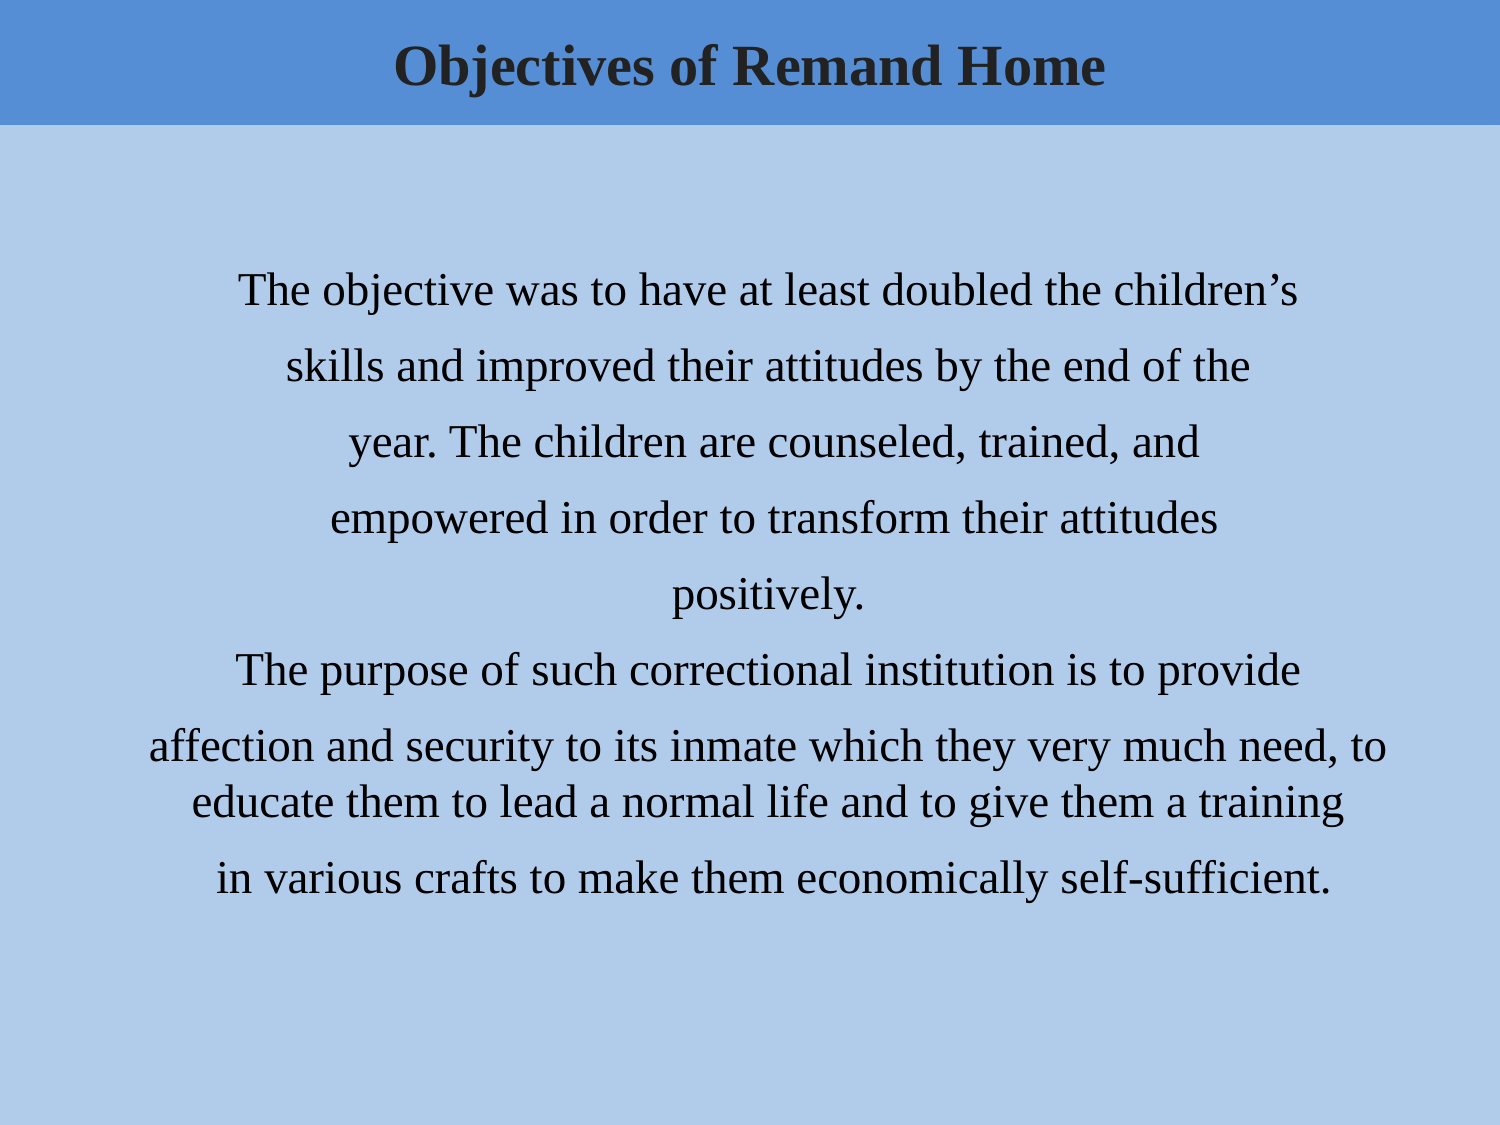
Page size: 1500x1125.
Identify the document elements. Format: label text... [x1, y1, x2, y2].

text_box Objectives of Remand Home [0, 0, 1500, 125]
list The objective was to have at least doubled the children’s skills and improved their attitudes by the end of the year. The children are counseled, trained, and empowered in order to transform their attitudes positively. The purpose of such correctional institution is to provide affection and security to its inmate which they very much need, to educate them to lead a normal life and to give them a training in various crafts to make them economically self-sufficient. [75, 174, 1463, 918]
